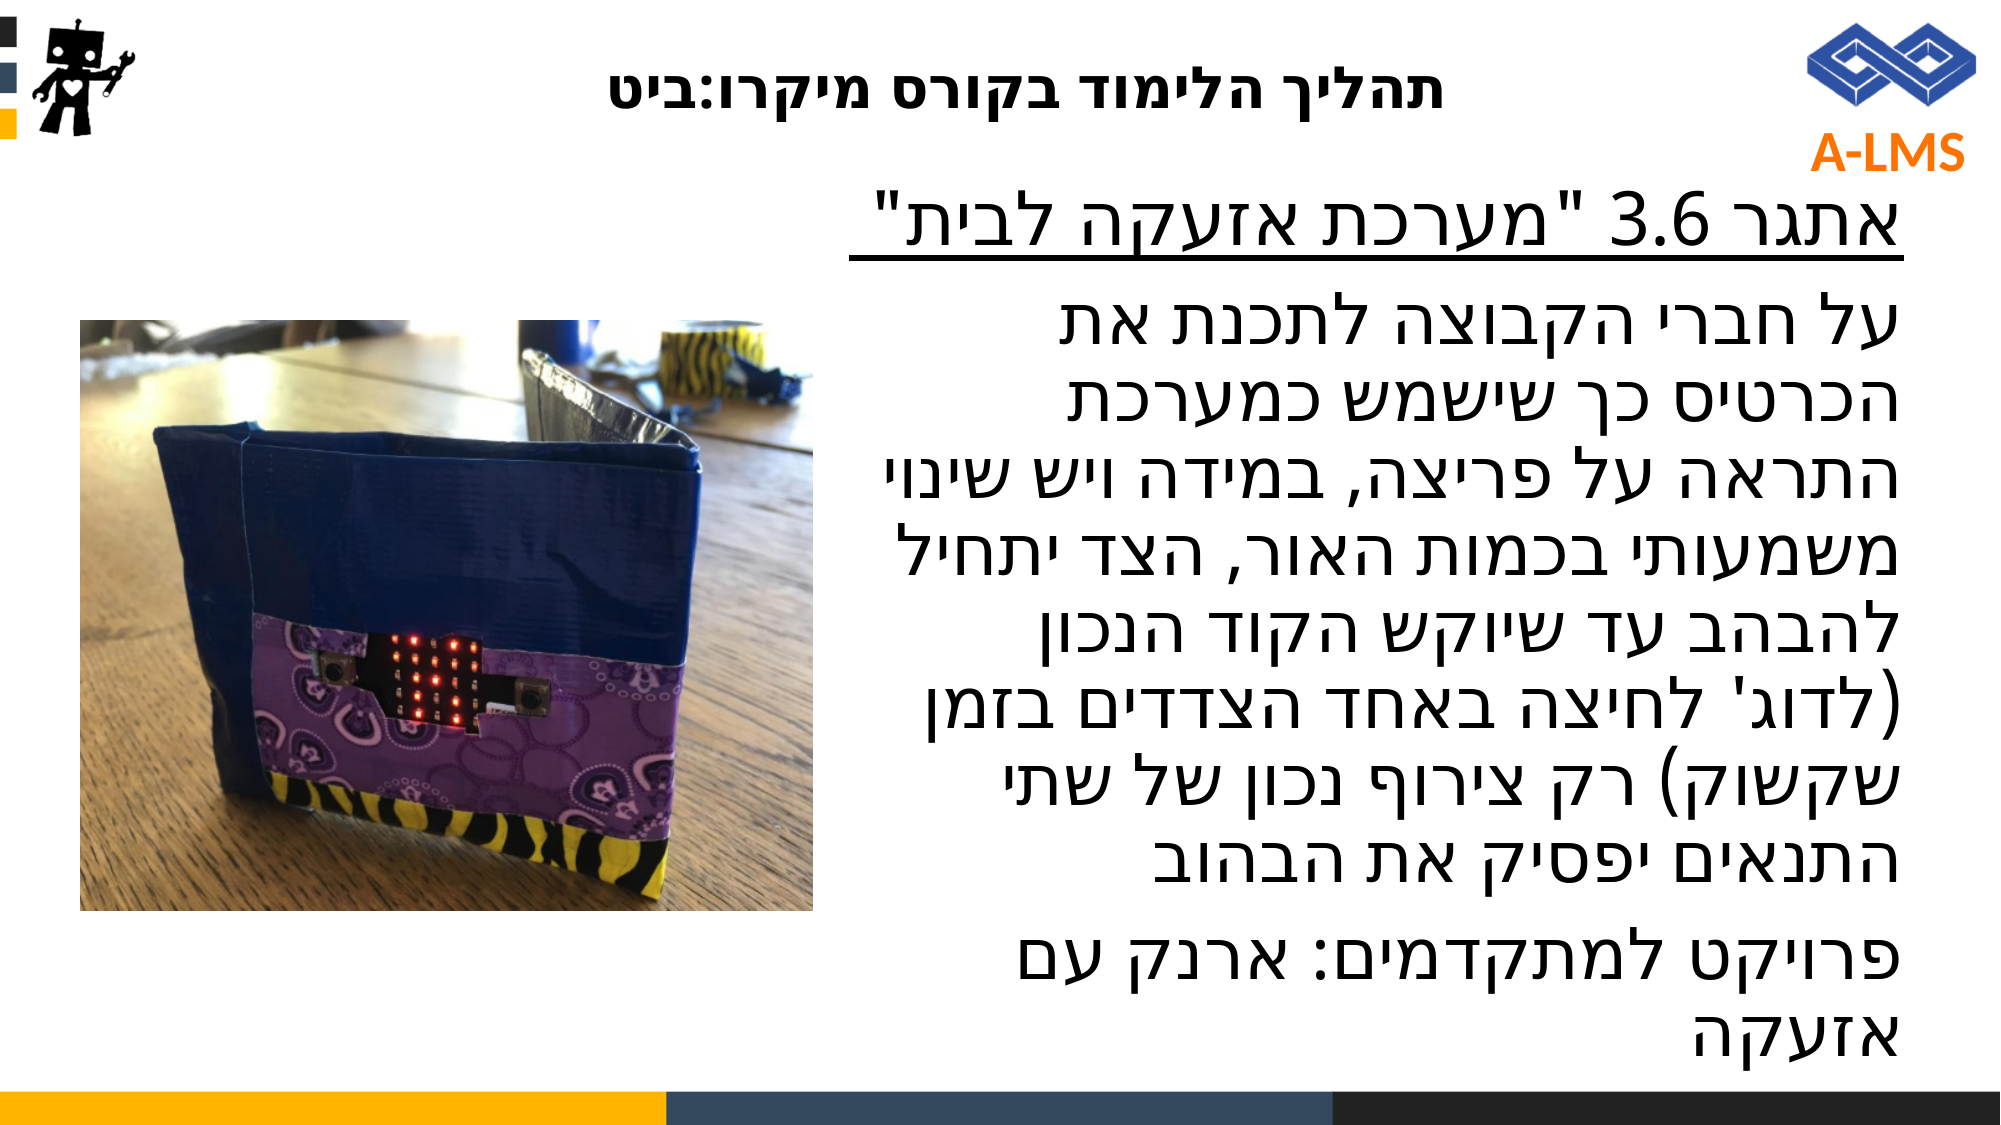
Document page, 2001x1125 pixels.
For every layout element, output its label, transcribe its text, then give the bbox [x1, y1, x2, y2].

text_box [0, 62, 18, 94]
text_box [1332, 1091, 2000, 1125]
text_box תהליך הלימוד בקורס מיקרו:ביט [590, 42, 1463, 128]
picture [26, 16, 136, 139]
text_box [665, 1091, 1332, 1125]
text_box [0, 108, 18, 140]
text_box A-LMS [1748, 105, 2000, 191]
text_box [0, 1091, 665, 1125]
picture [1783, 0, 1994, 128]
picture [80, 320, 813, 911]
text_box [0, 16, 18, 48]
text_box על חברי הקבוצה לתכנת את הכרטיס כך שישמש כמערכת התראה על פריצה, במידה ויש שינוי משמעותי בכמות האור, הצד יתחיל להבהב עד שיוקש הקוד הנכון (לדוג' לחיצה באחד הצדדים בזמן שקשוק) רק צירוף נכון של שתי התנאים יפסיק את הבהוב פרויקט למתקדמים: ארנק עם אזעקה [829, 275, 1919, 1081]
text_box אתגר 3.6 "מערכת אזעקה לבית" [223, 172, 1919, 845]
